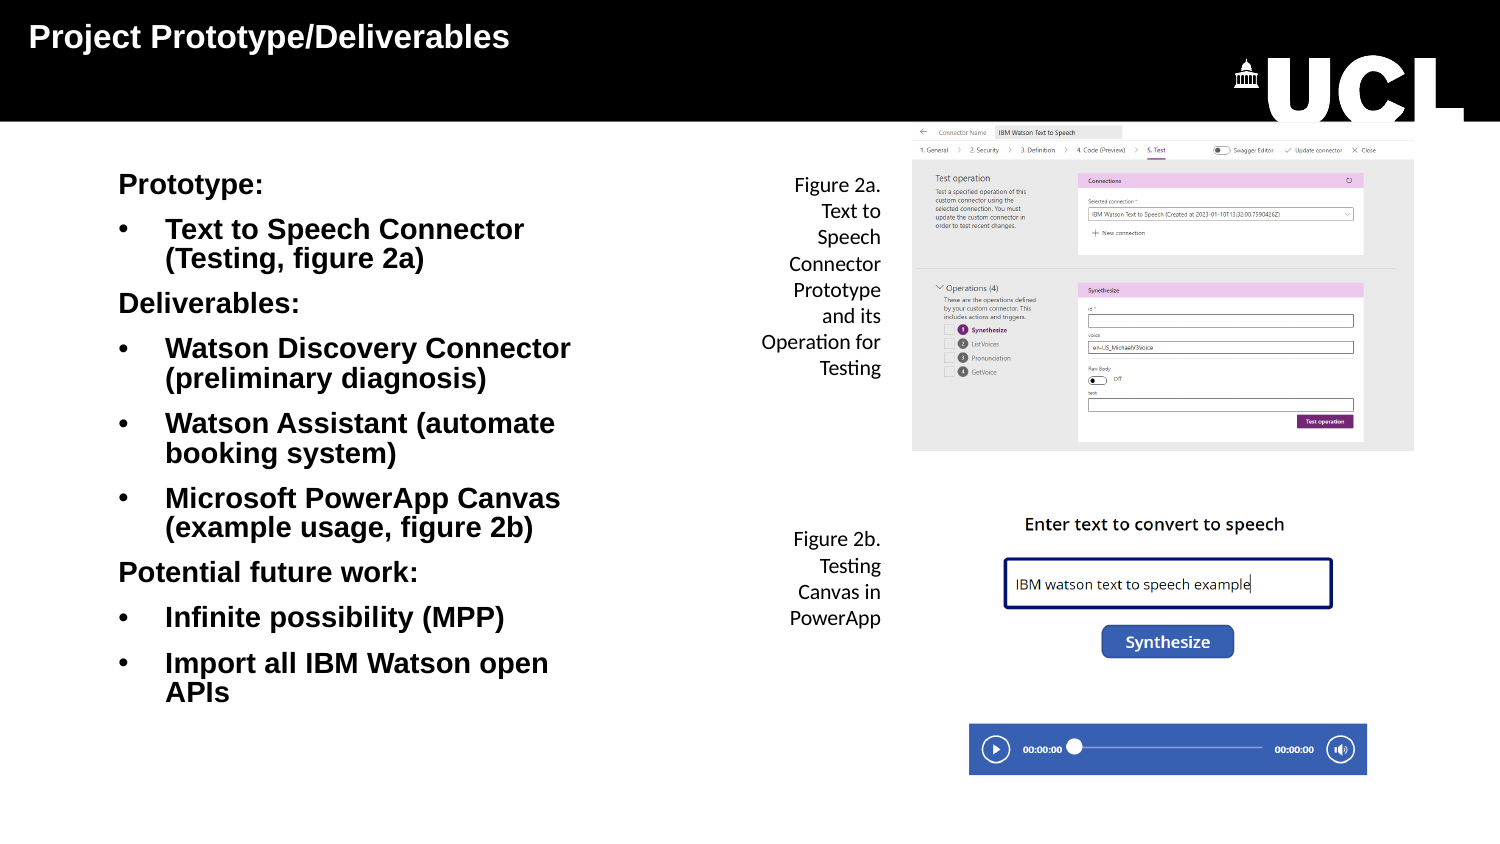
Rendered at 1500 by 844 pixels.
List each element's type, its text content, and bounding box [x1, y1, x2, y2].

picture [912, 122, 1414, 451]
picture [912, 470, 1413, 826]
text_box Figure 2b. Testing Canvas in PowerApp [742, 517, 896, 638]
list Project Prototype/Deliverables [28, 25, 929, 74]
text_box Figure 2a. Text to Speech Connector Prototype and its Operation for Testing [742, 163, 896, 388]
list Prototype: Text to Speech Connector (Testing, figure 2a) Deliverables: Watson Discovery Connector (preliminary diagnosis) Watson Assistant (automate booking system) Microsoft PowerApp Canvas (example usage, figure 2b) Potential future work: Infinite possibility (MPP) Import all IBM Watson open APIs [103, 163, 588, 778]
picture [1234, 58, 1259, 88]
